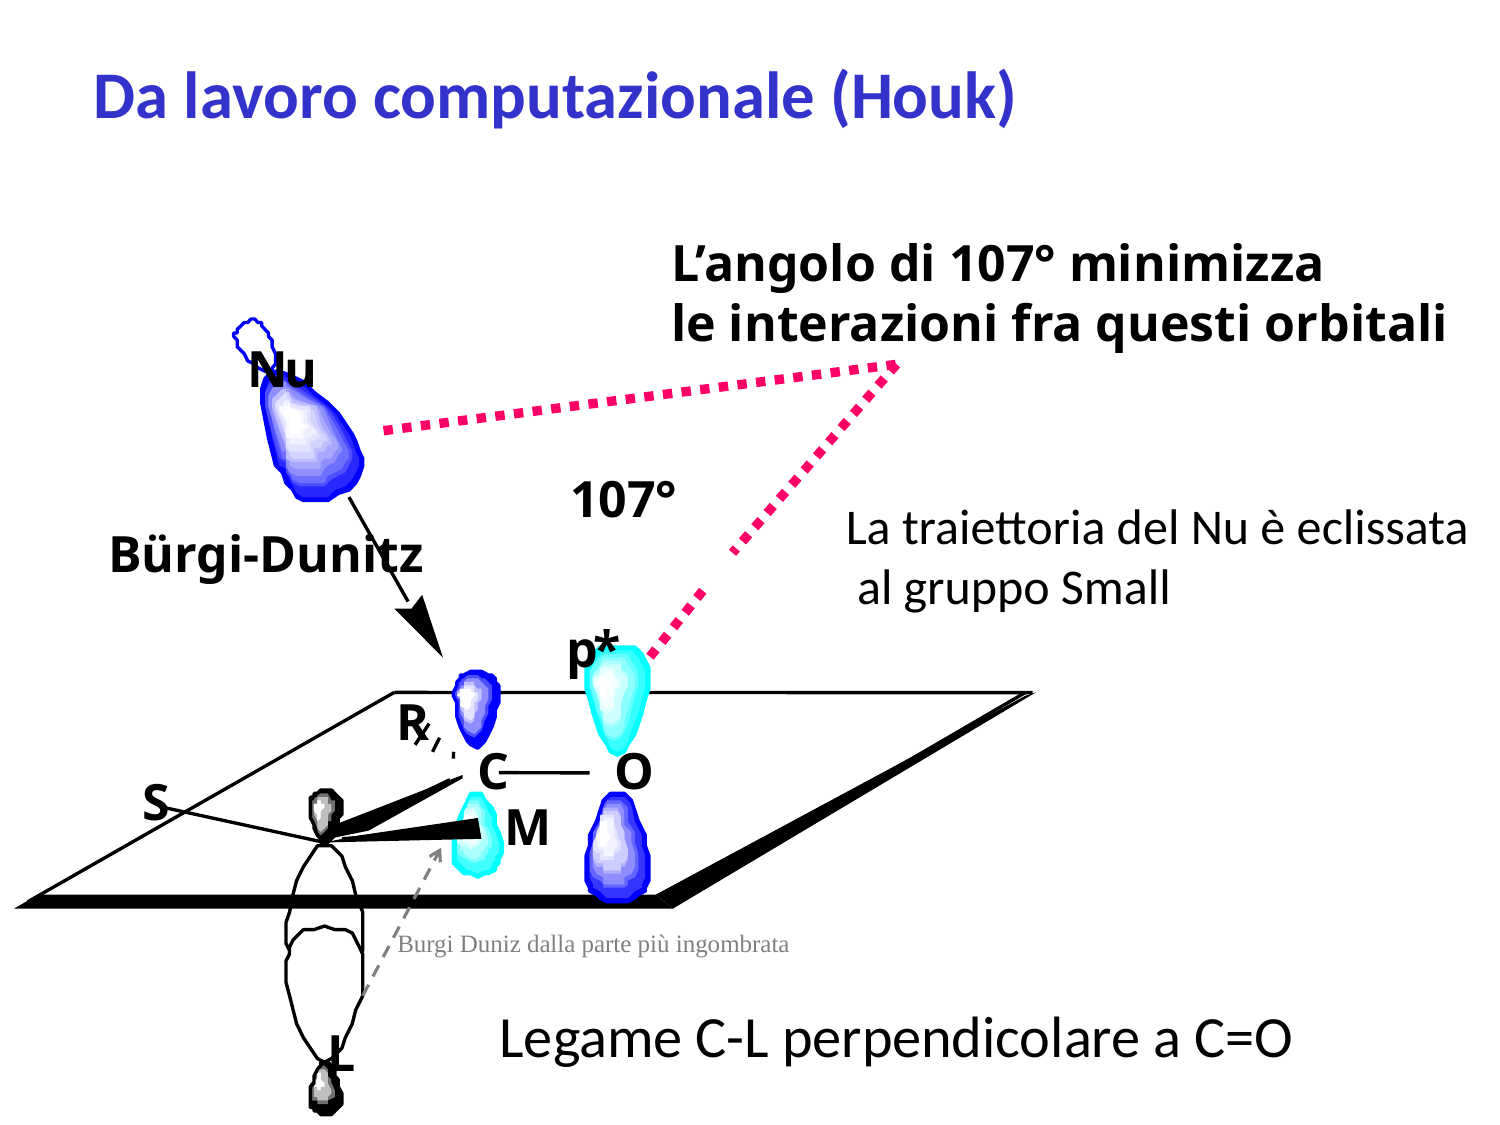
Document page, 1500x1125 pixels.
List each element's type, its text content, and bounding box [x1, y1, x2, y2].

text_box Bürgi-Dunitz [108, 522, 348, 583]
text_box [363, 821, 453, 842]
text_box O [614, 739, 655, 800]
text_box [362, 847, 442, 996]
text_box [556, 617, 634, 667]
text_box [285, 926, 363, 1115]
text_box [348, 497, 443, 658]
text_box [415, 723, 454, 759]
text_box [670, 231, 1450, 453]
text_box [235, 337, 328, 387]
text_box [655, 692, 1036, 909]
text_box Da lavoro computazionale (Houk) [79, 44, 1034, 139]
text_box [363, 774, 463, 832]
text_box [285, 790, 363, 926]
text_box C [477, 739, 510, 800]
text_box 107° [570, 467, 678, 528]
text_box Burgi Duniz dalla parte più ingombrata [442, 919, 806, 965]
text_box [233, 318, 363, 501]
text_box La traiettoria del Nu è eclissata al gruppo Small [831, 487, 1484, 623]
text_box M [504, 795, 552, 855]
text_box R [396, 690, 430, 751]
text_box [453, 793, 503, 878]
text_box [453, 671, 499, 749]
text_box [442, 894, 672, 909]
text_box S [142, 770, 171, 831]
text_box [14, 894, 285, 909]
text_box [585, 793, 649, 902]
text_box Legame C-L perpendicolare a C=O [484, 991, 1435, 1077]
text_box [585, 647, 649, 756]
